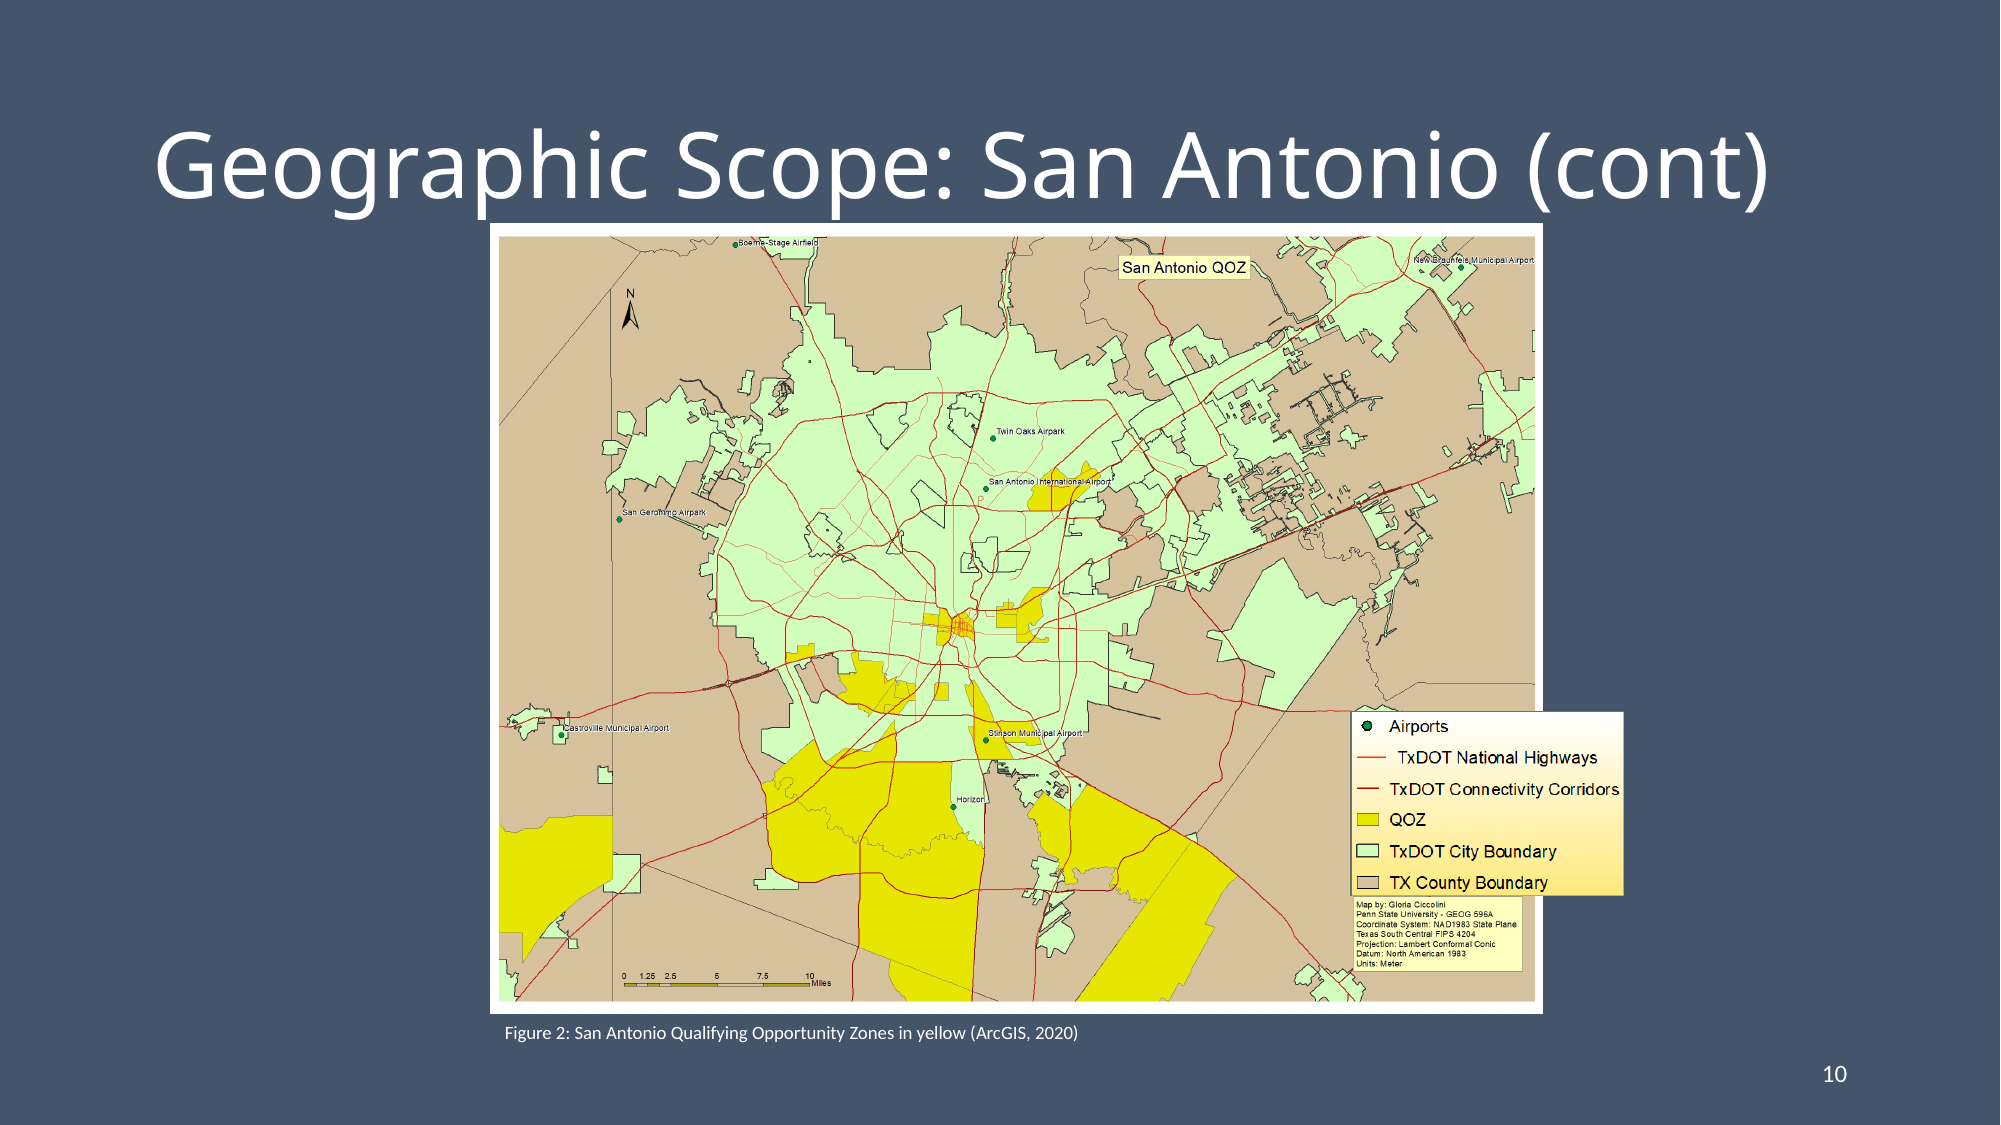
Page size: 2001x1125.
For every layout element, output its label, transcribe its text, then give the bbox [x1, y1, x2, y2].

slide_number 10 [1412, 1042, 1863, 1103]
title Geographic Scope: San Antonio (cont) [137, 59, 1863, 278]
text_box Figure 2: San Antonio Qualifying Opportunity Zones in yellow (ArcGIS, 2020) [490, 1014, 1543, 1051]
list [490, 223, 1543, 1014]
picture [1350, 710, 1624, 896]
